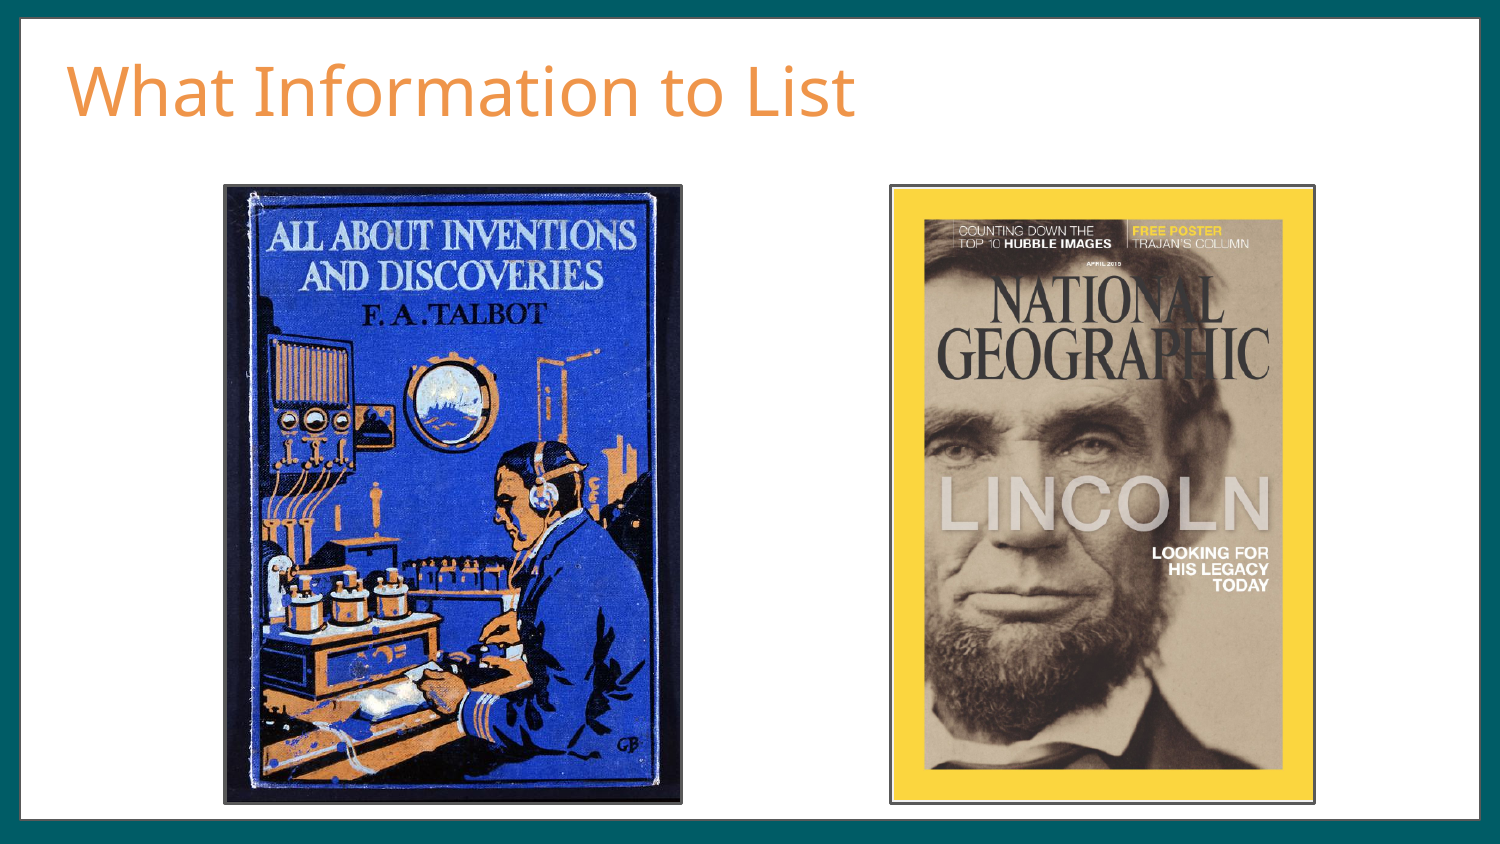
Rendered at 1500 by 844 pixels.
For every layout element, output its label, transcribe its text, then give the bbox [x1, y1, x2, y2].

picture [226, 186, 681, 802]
title What Information to List [51, 0, 1449, 168]
picture [891, 186, 1313, 802]
